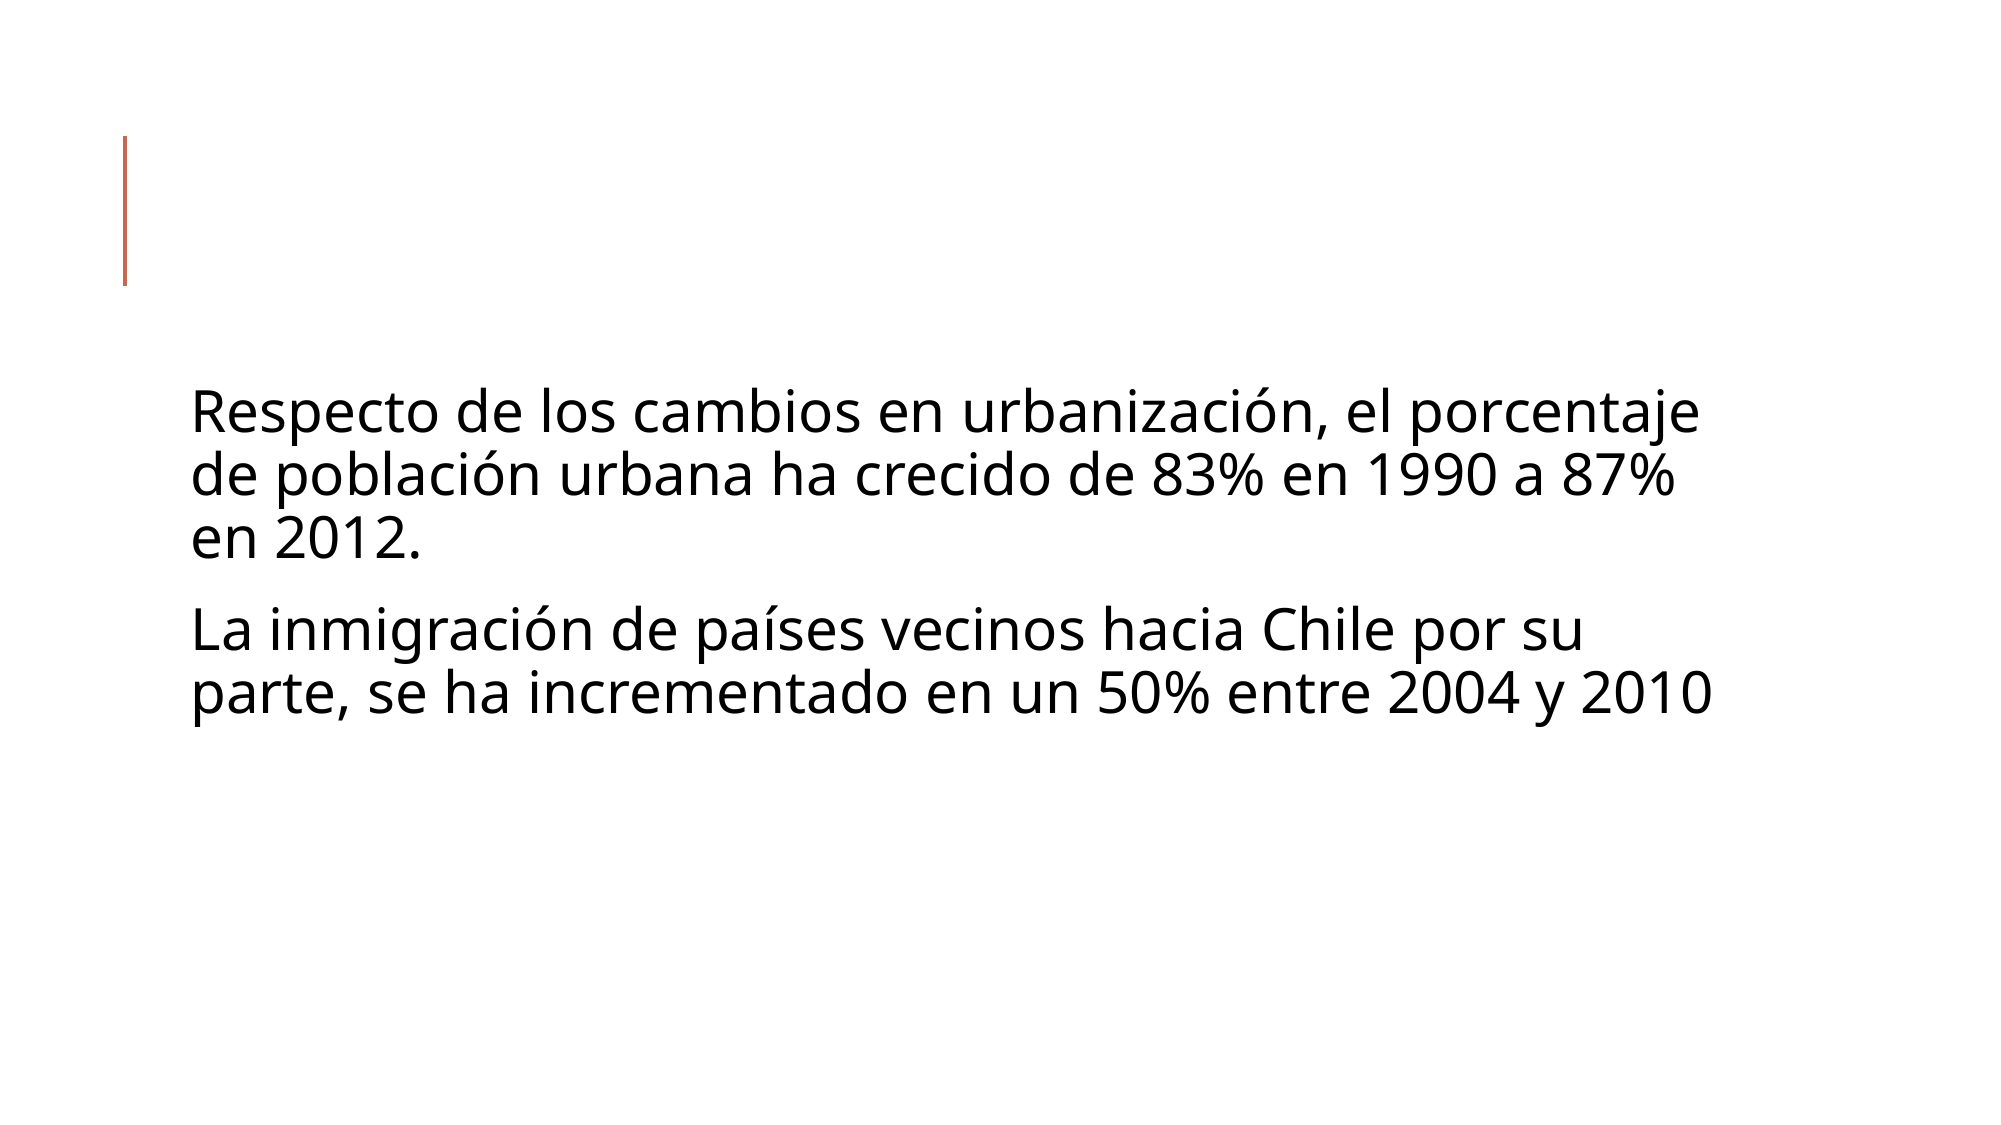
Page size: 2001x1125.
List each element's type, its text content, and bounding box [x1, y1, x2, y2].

list Respecto de los cambios en urbanización, el porcentaje de población urbana ha crecido de 83% en 1990 a 87% en 2012. La inmigración de países vecinos hacia Chile por su parte, se ha incrementado en un 50% entre 2004 y 2010 [168, 375, 1763, 1035]
